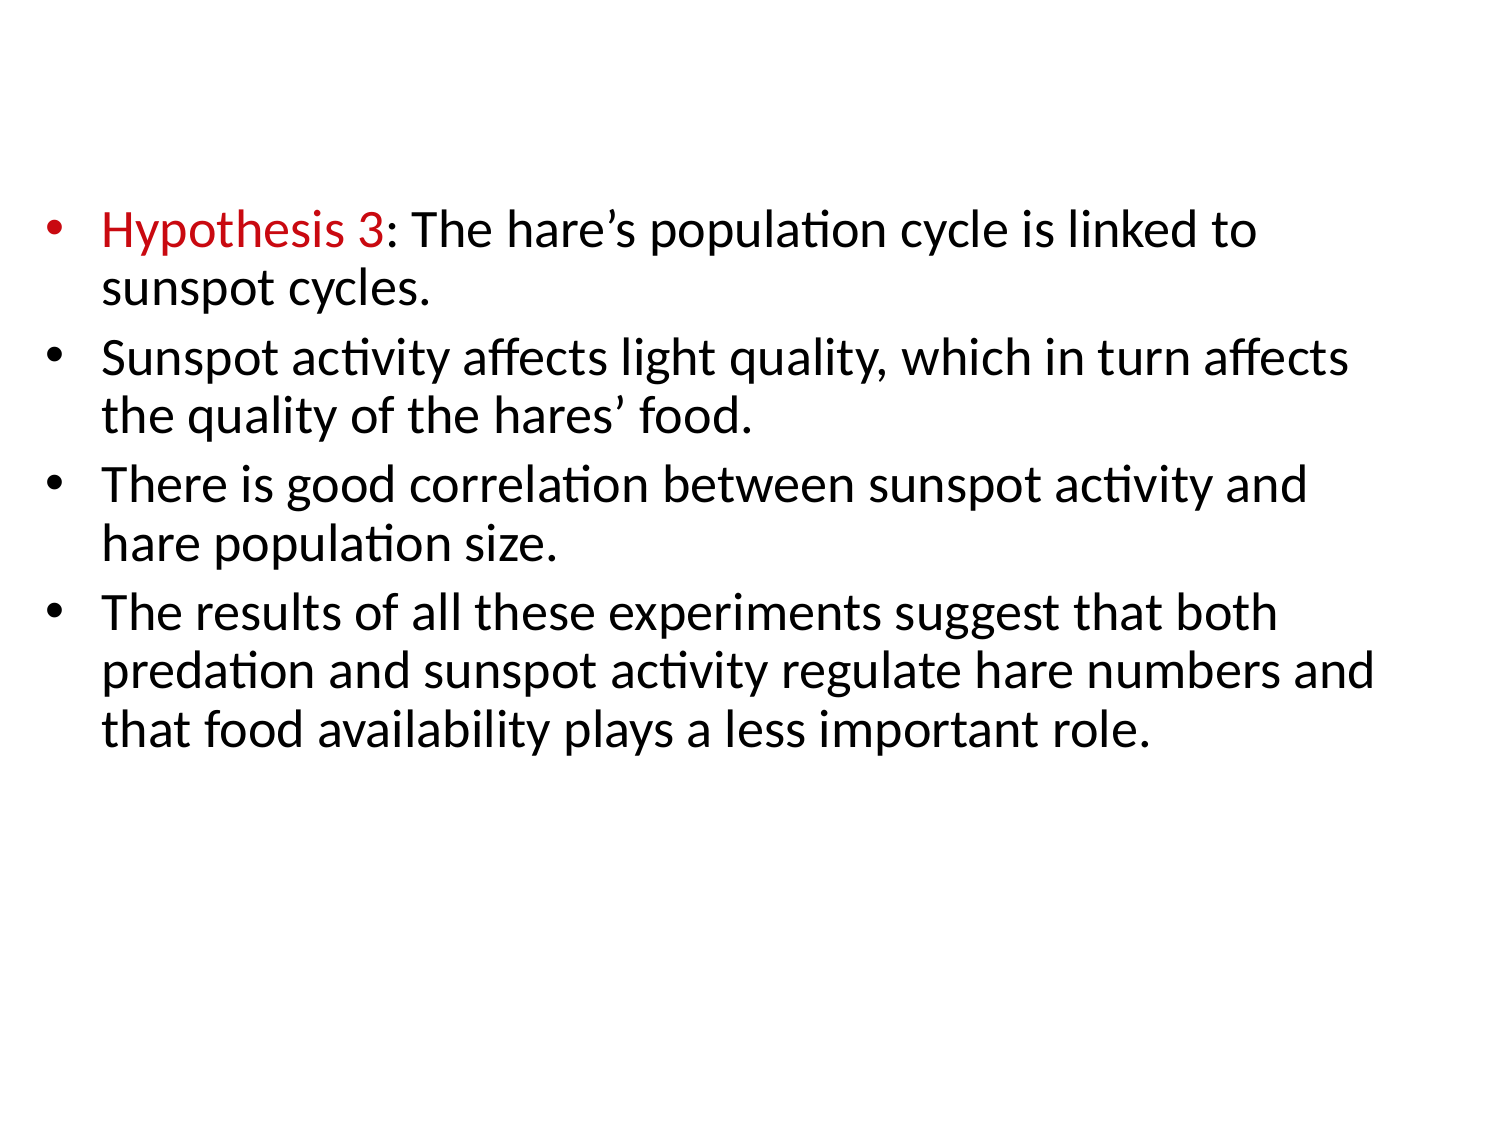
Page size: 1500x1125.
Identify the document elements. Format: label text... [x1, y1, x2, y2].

list Hypothesis 3: The hare’s population cycle is linked to sunspot cycles. Sunspot activity affects light quality, which in turn affects the quality of the hares’ food. There is good correlation between sunspot activity and hare population size. The results of all these experiments suggest that both predation and sunspot activity regulate hare numbers and that food availability plays a less important role. [30, 192, 1431, 1125]
